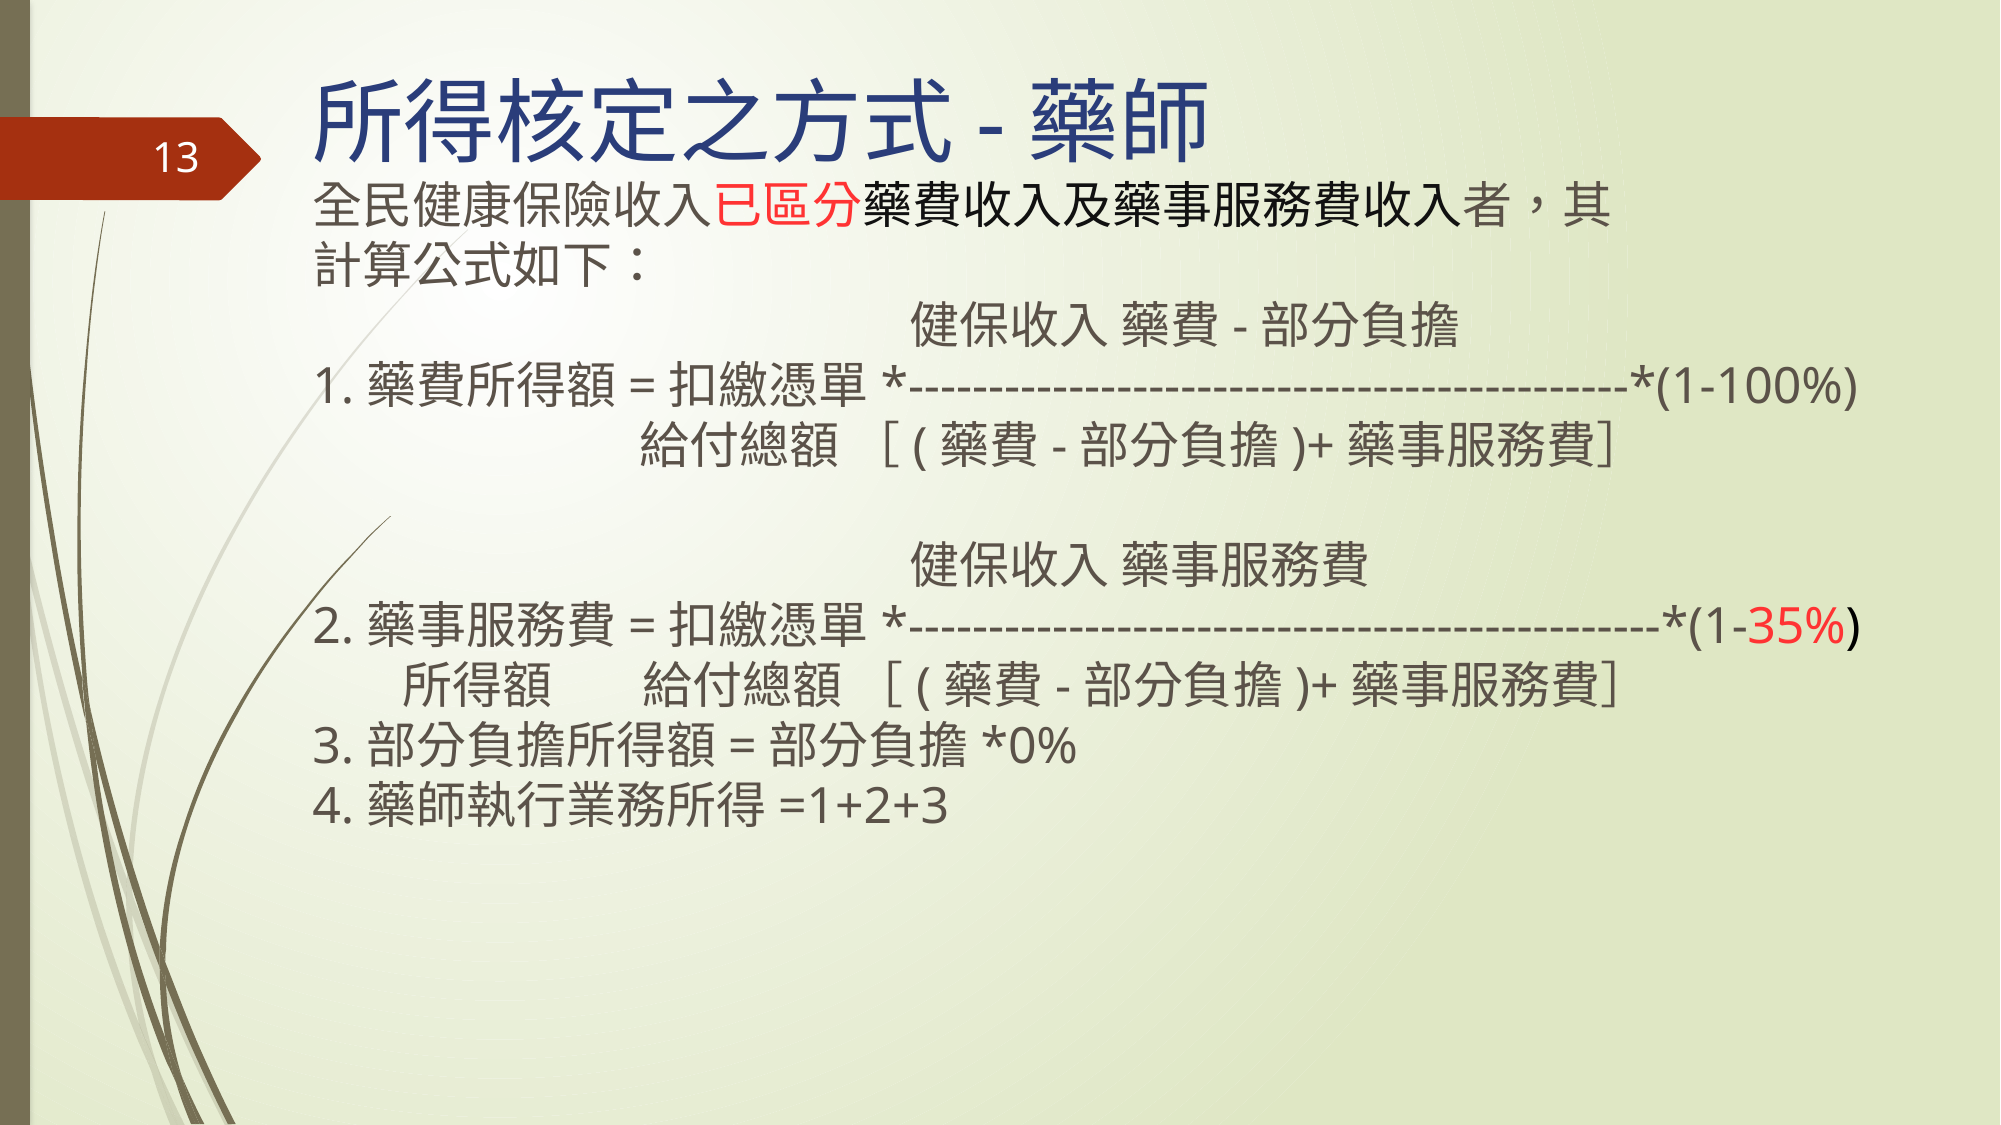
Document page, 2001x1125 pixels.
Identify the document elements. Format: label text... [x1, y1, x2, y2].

slide_number 13 [87, 129, 216, 190]
text_box 所得核定之方式-藥師 全民健康保險收入已區分藥費收入及藥事服務費收入者，其 計算公式如下： 健保收入 藥費-部分負擔 1.藥費所得額=扣繳憑單*---------------------------------------------*(1-100%) 給付總額 ［(藥費-部分負擔)+藥事服務費］ 健保收入 藥事服務費 2.藥事服務費=扣繳憑單*-----------------------------------------------*(1-35%) 所得額 給付總額 ［(藥費-部分負擔)+藥事服務費］ 3.部分負擔所得額=部分負擔*0% 4.藥師執行業務所得=1+2+3 [297, 56, 2000, 1022]
